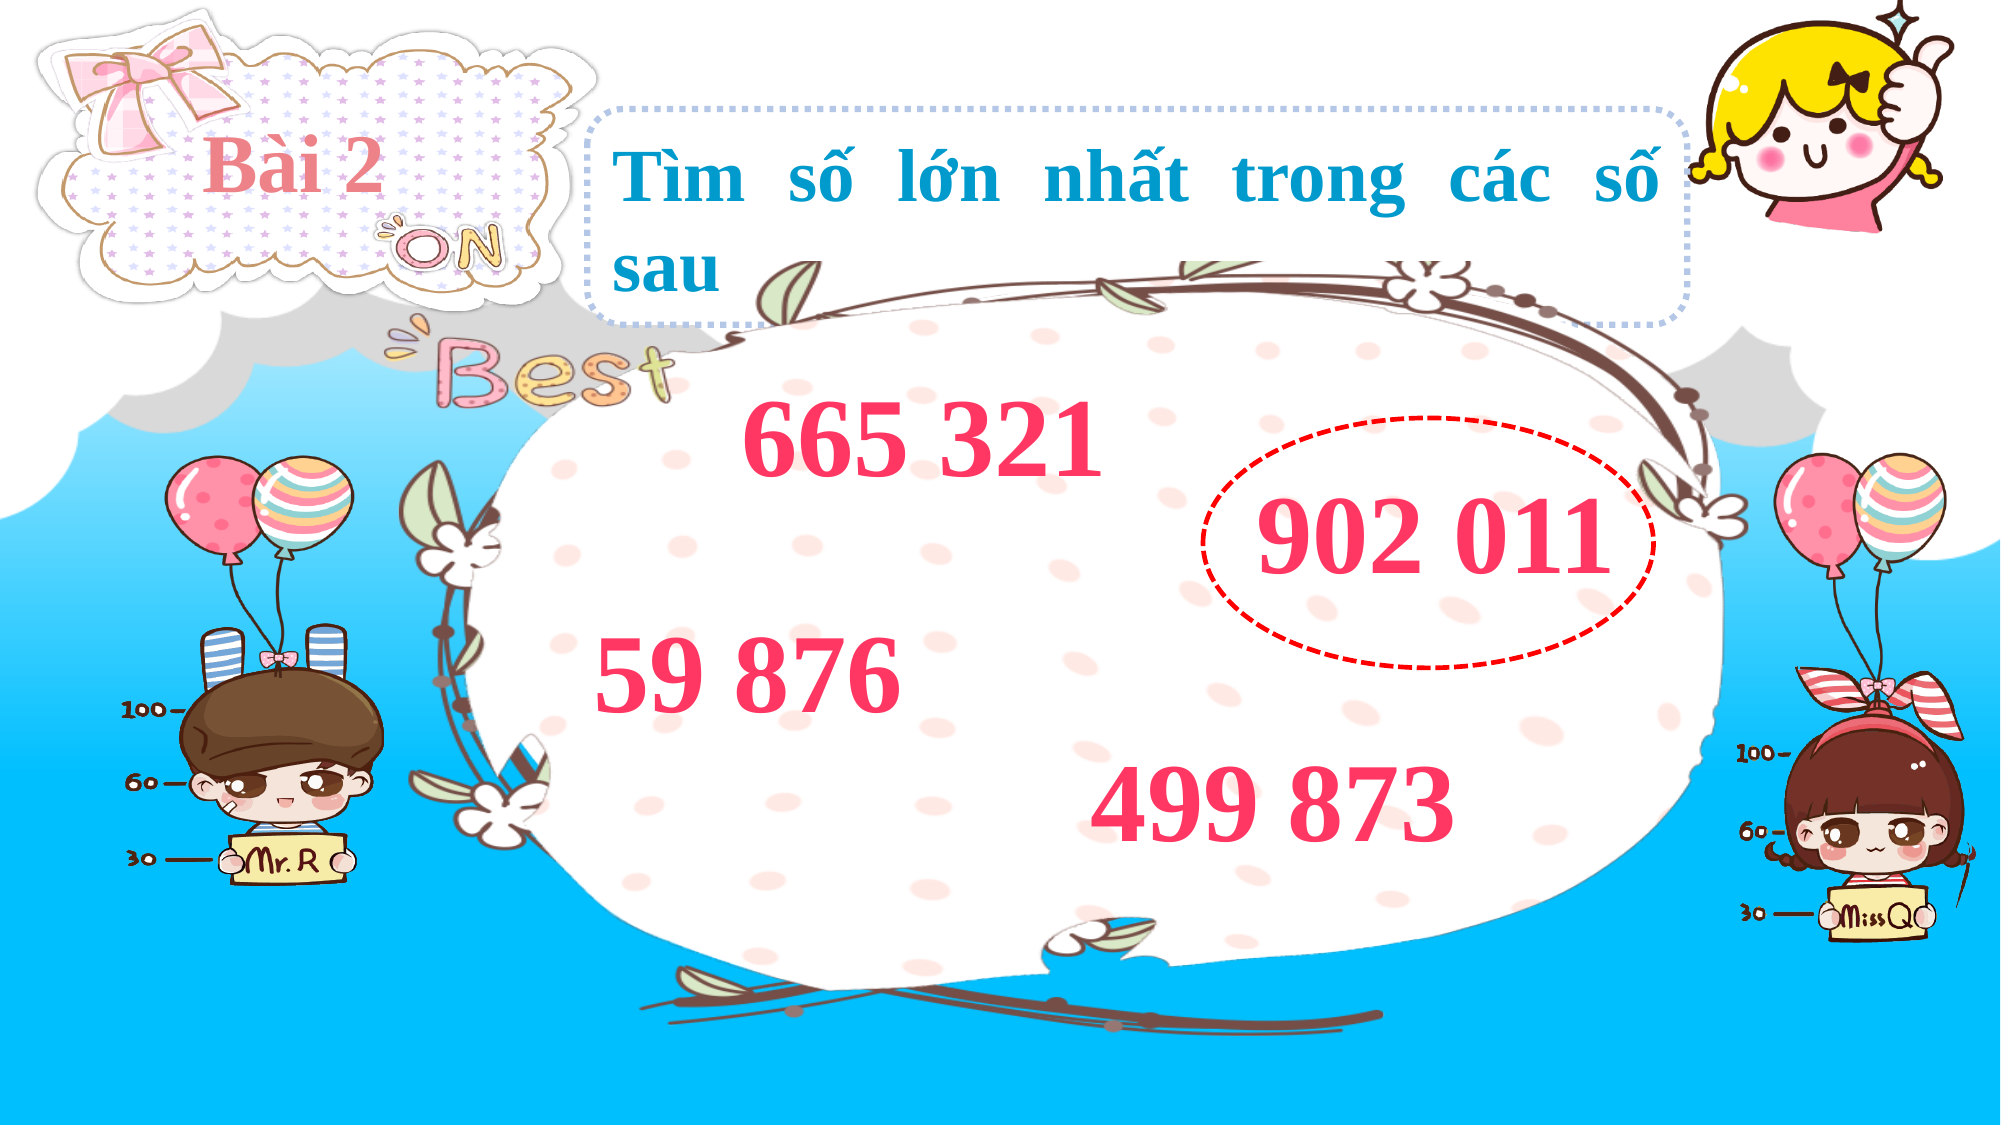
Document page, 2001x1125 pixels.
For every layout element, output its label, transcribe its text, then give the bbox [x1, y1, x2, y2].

picture [0, 0, 2001, 1035]
text_box Tìm số lớn nhất trong các số sau [635, 109, 1640, 261]
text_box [115, 433, 441, 886]
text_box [1710, 427, 2000, 957]
